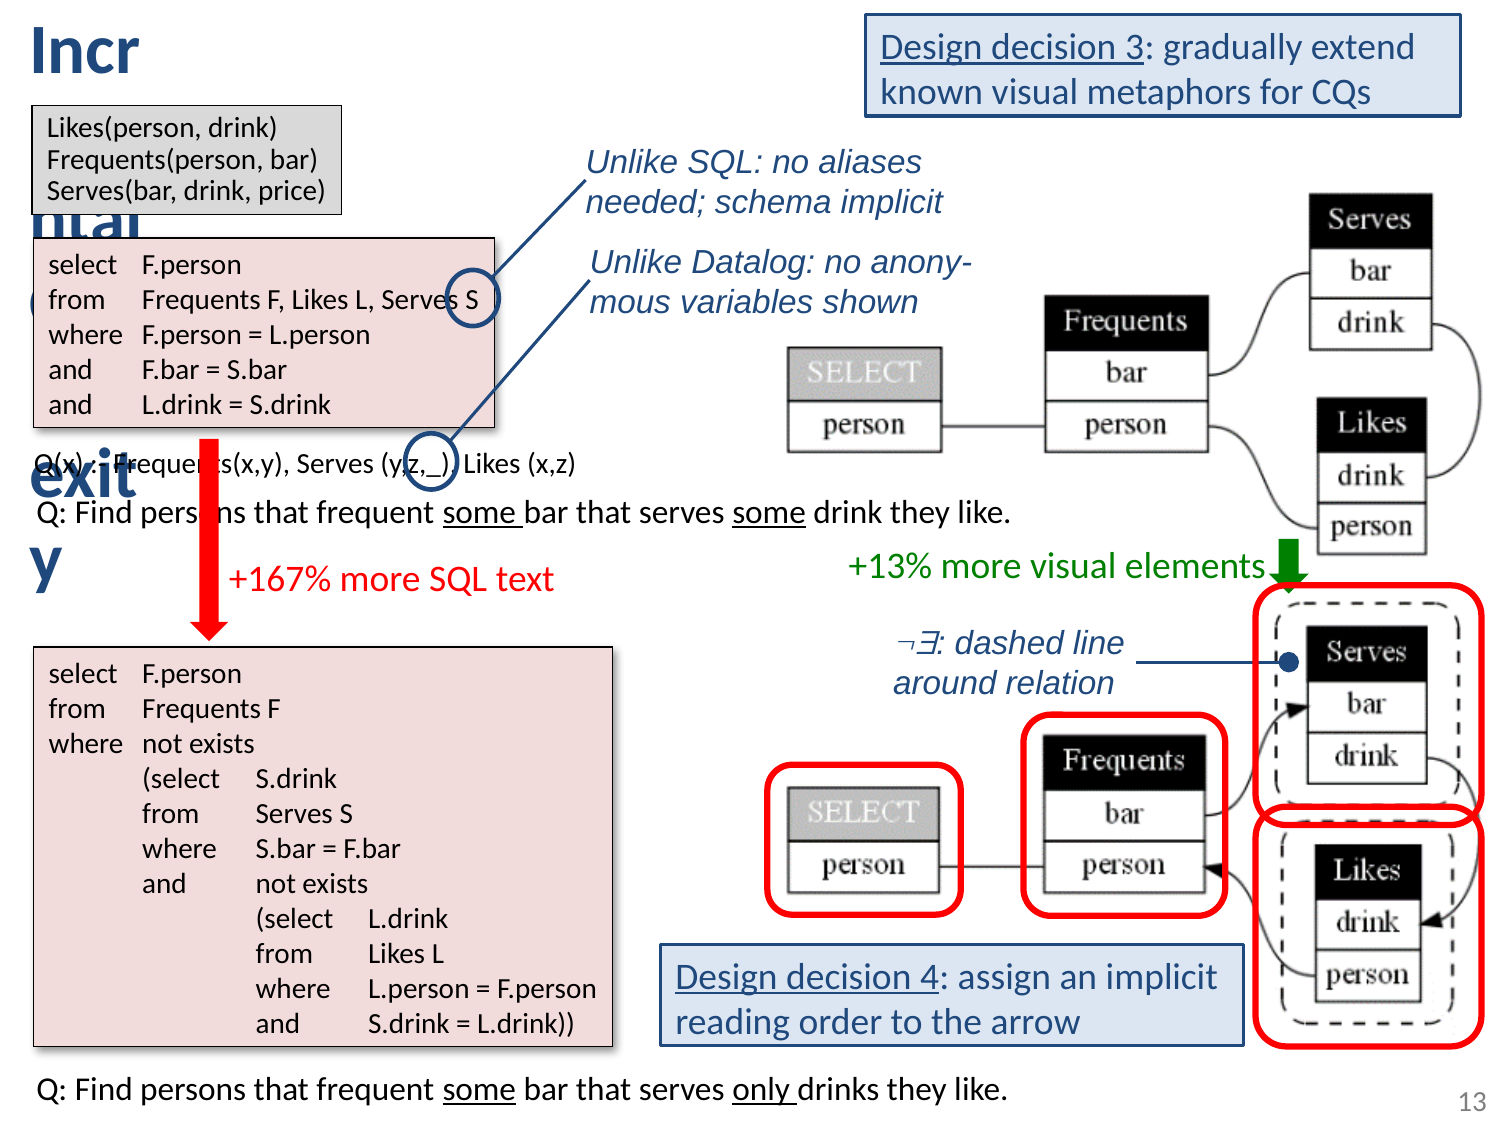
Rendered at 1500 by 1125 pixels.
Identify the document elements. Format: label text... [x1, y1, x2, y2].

text_box [189, 438, 229, 642]
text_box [404, 280, 590, 490]
text_box Unlike Datalog: no anony-mous variables shown [590, 240, 759, 321]
text_box +167% more SQL text [228, 560, 556, 599]
text_box select F.person from Frequents F, Likes L, Serves S where F.person = L.person and F.bar = S.bar and L.drink = S.drink [33, 237, 441, 428]
text_box Likes(person, drink) Frequents(person, bar) Serves(bar, drink, price) [31, 105, 342, 215]
text_box Q: Find persons that frequent some bar that serves some drink they like. [36, 489, 199, 530]
text_box Q(x) :- Frequents(x,y), Serves (y,z,_), Likes (x,z) [33, 444, 199, 480]
text_box Unlike SQL: no aliases needed; schema implicit [585, 140, 953, 220]
text_box Q: Find persons that frequent some bar that serves only drinks they like. [36, 1067, 1010, 1108]
text_box Design decision 3: gradually extend known visual metaphors for CQs [864, 13, 1462, 118]
picture [765, 579, 1489, 1049]
slide_number 13 [1450, 1081, 1488, 1118]
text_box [446, 180, 586, 278]
title Incremental Complexity [28, 1, 161, 89]
text_box Q: Find persons that frequent some bar that serves some drink they like. [219, 489, 759, 530]
text_box Q(x) :- Frequents(x,y), Serves (y,z,_), Likes (x,z) [219, 444, 399, 480]
text_box select F.person from Frequents F where not exists (select S.drink from Serves S where S.bar = F.bar and not exists (select L.drink from Likes L where L.person = F.person and S.drink = L.drink)) [33, 647, 613, 1047]
picture [765, 179, 1489, 568]
text_box Design decision 4: assign an implicit reading order to the arrow [659, 942, 759, 1048]
